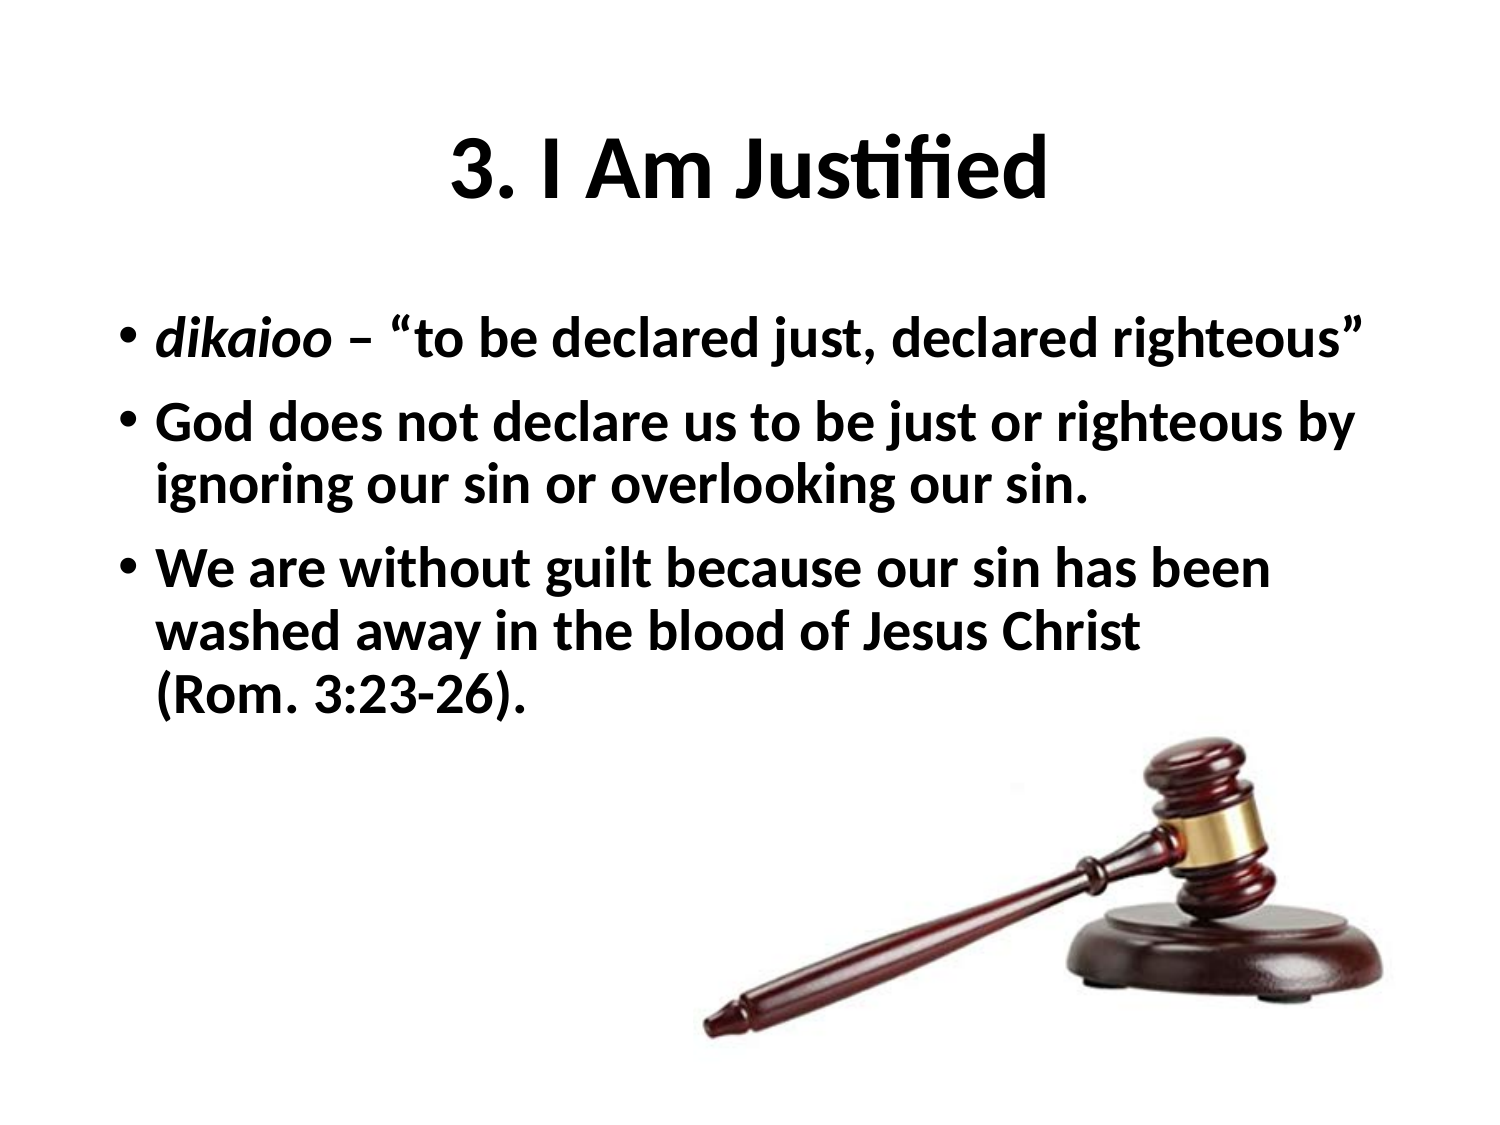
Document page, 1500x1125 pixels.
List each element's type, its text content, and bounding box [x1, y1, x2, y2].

picture [693, 703, 1397, 1066]
list dikaioo – “to be declared just, declared righteous” God does not declare us to be just or righteous by ignoring our sin or overlooking our sin. We are without guilt because our sin has been washed away in the blood of Jesus Christ (Rom. 3:23-26). [103, 299, 1397, 1014]
title 3. I Am Justified [103, 59, 1397, 278]
